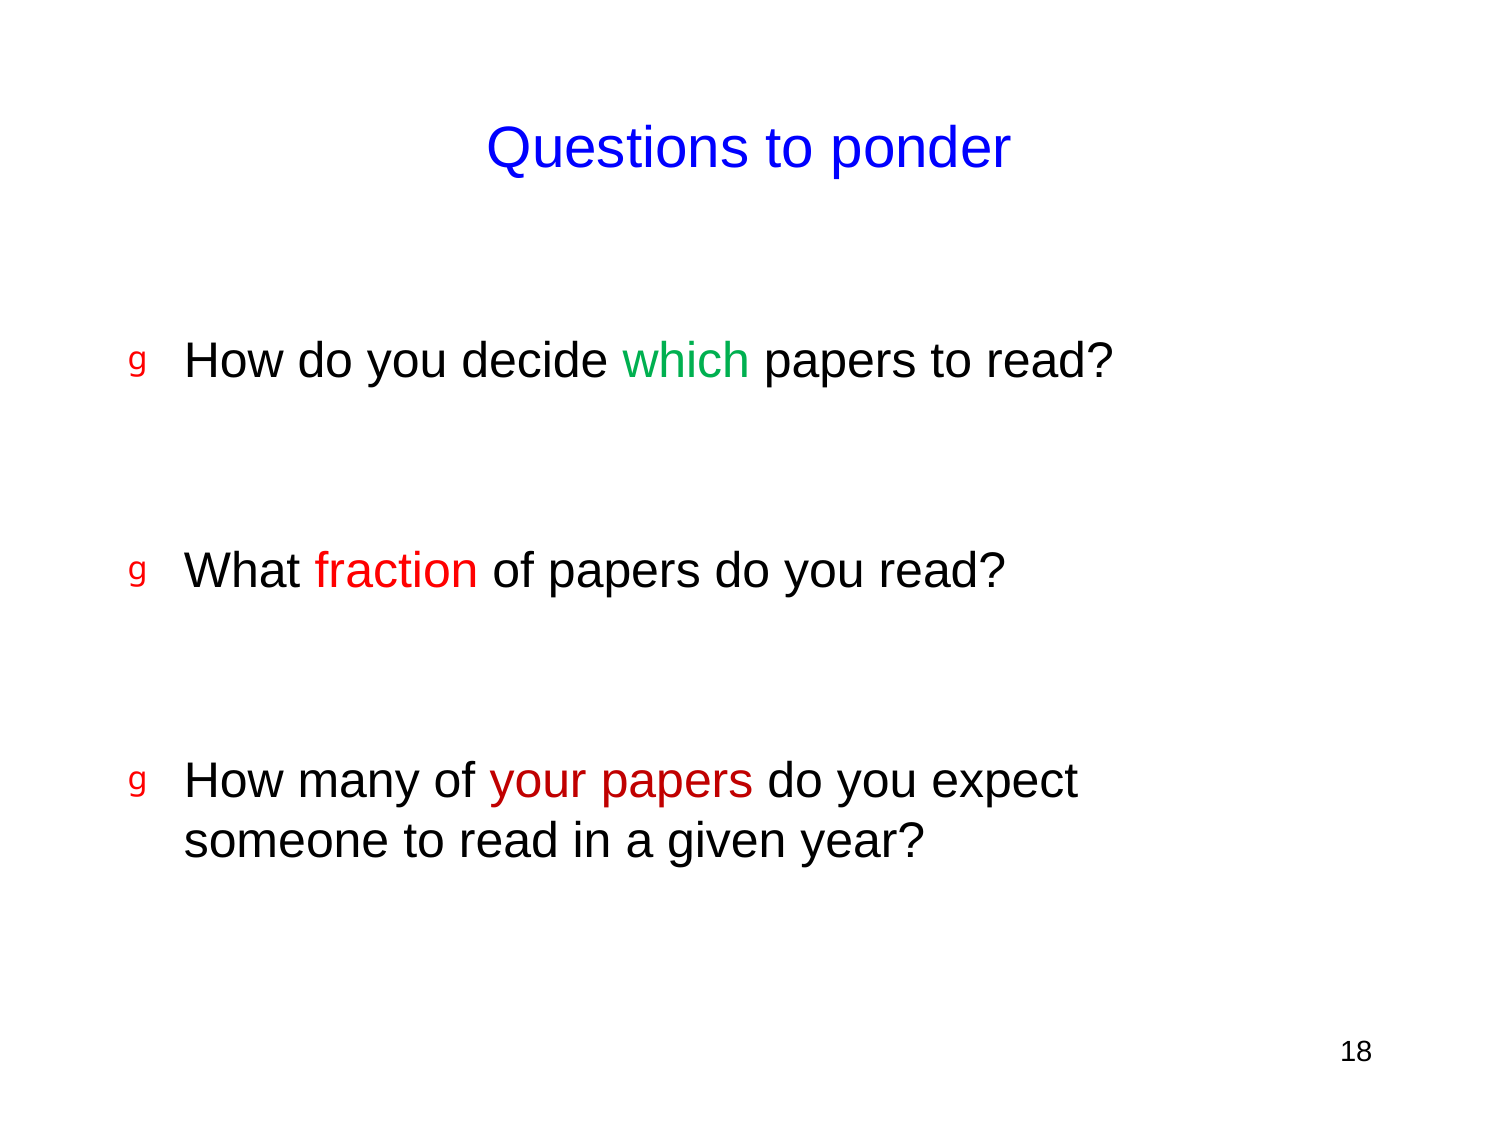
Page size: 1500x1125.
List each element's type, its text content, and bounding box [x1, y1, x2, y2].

slide_number 18 [1074, 1024, 1388, 1101]
list How do you decide which papers to read? What fraction of papers do you read? How many of your papers do you expect someone to read in a given year? [112, 249, 1388, 1001]
title Questions to ponder [112, 49, 1388, 238]
